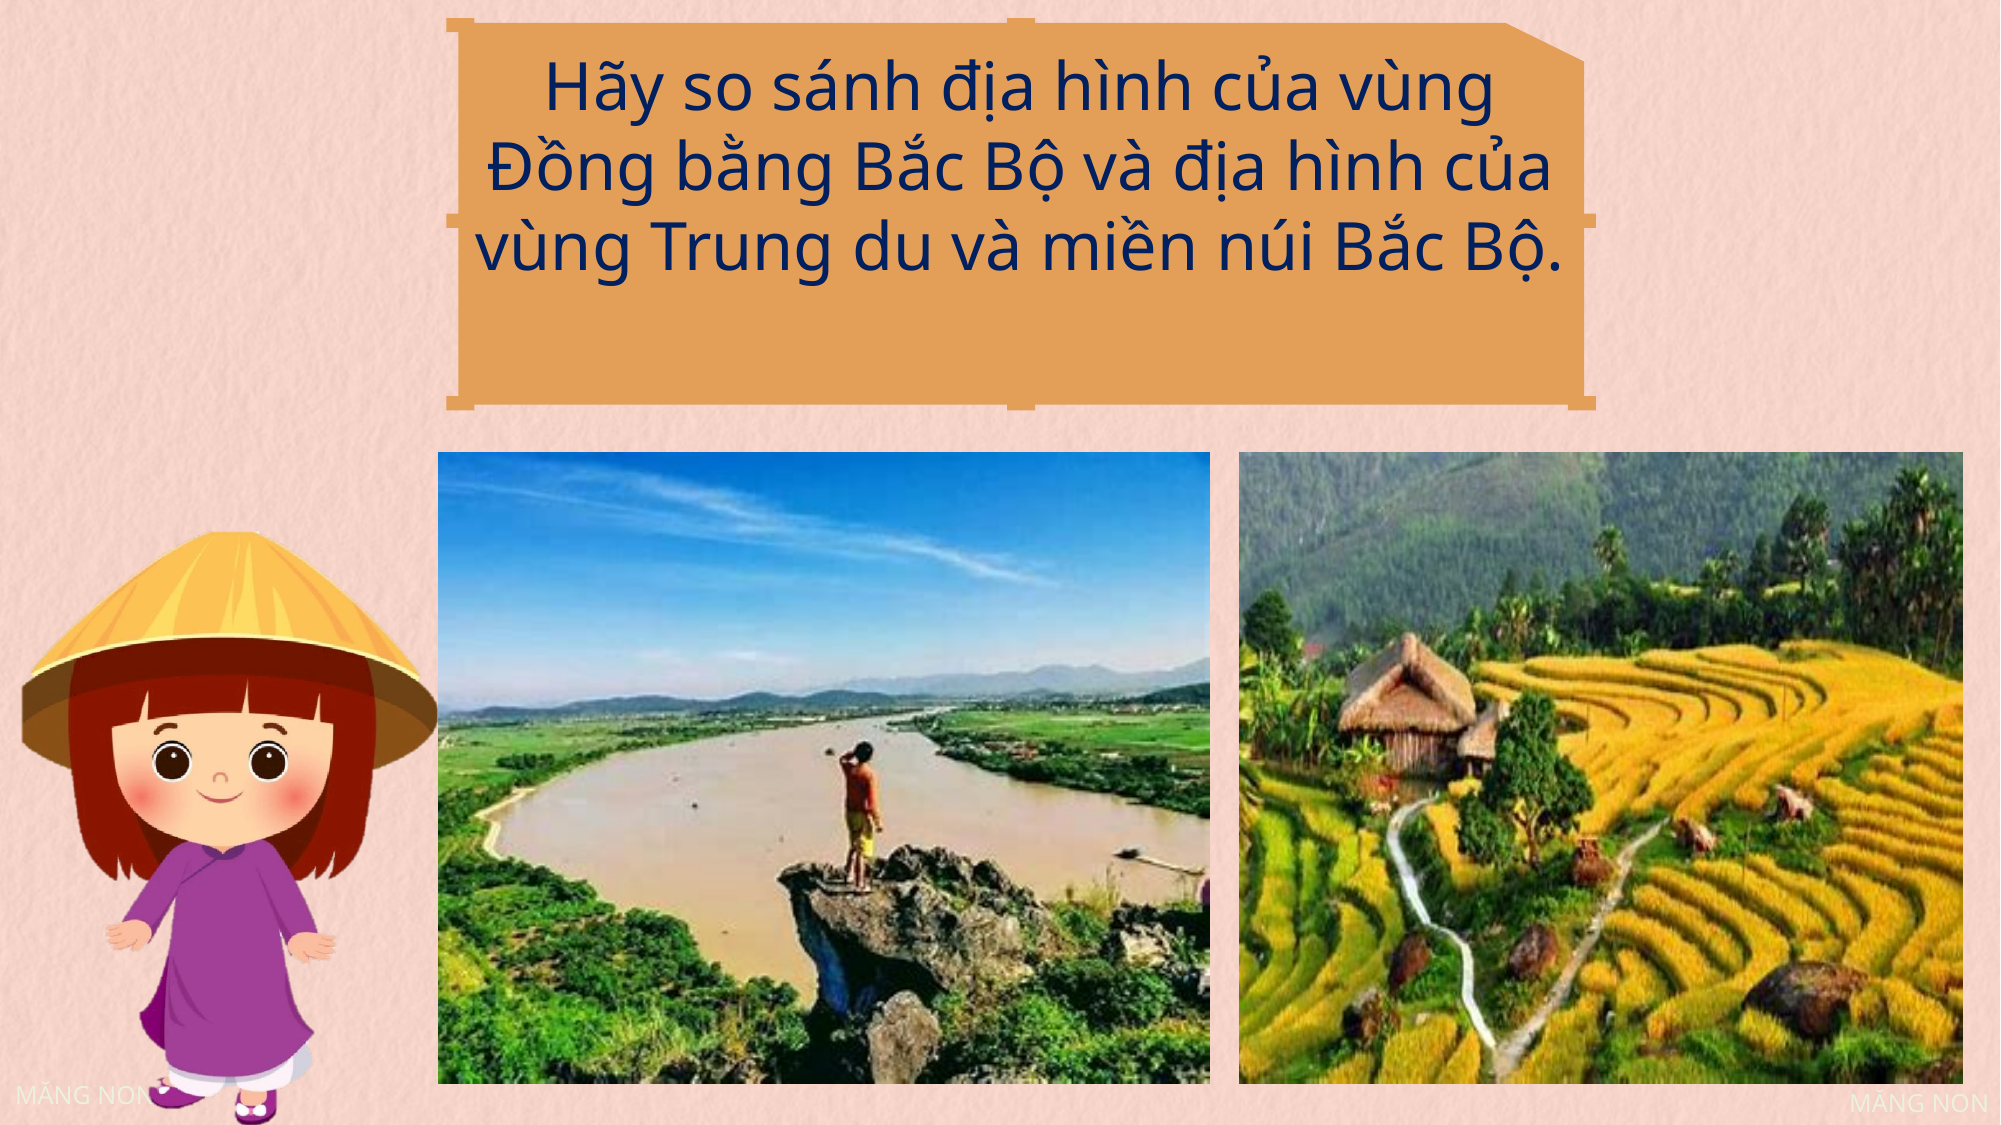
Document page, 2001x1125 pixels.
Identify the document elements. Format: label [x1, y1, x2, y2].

picture [0, 0, 2001, 1125]
text_box [446, 17, 1597, 411]
